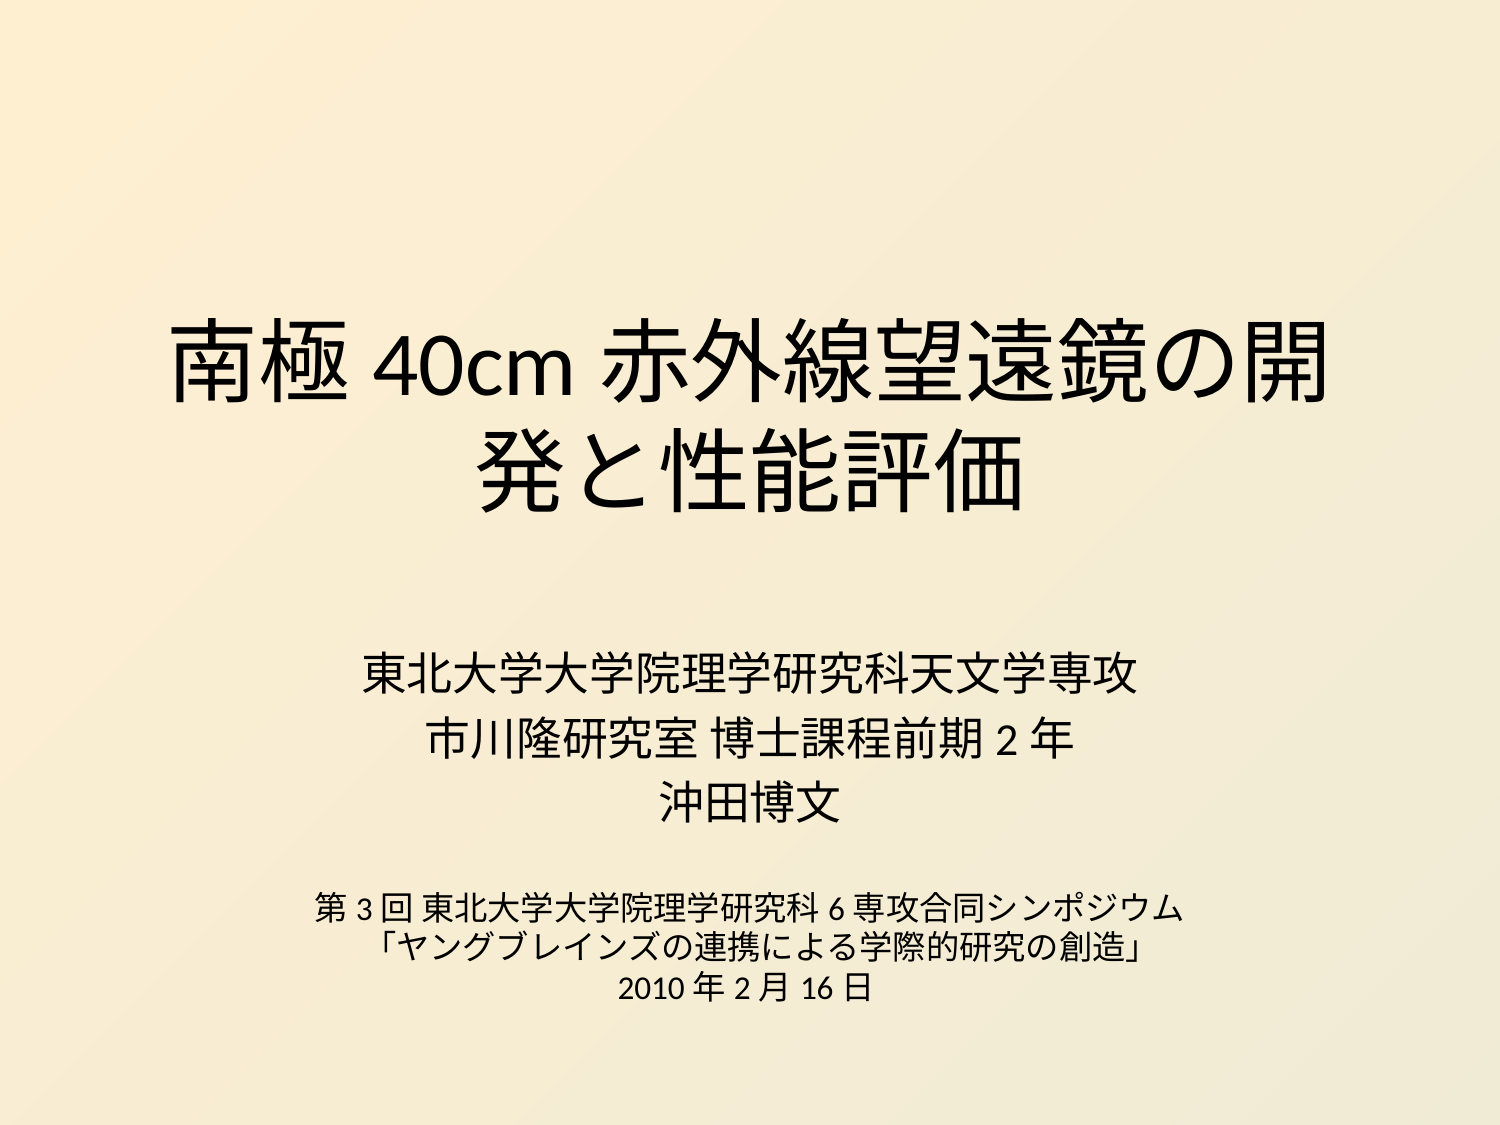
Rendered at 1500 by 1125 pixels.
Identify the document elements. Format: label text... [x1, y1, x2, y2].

subtitle 東北大学大学院理学研究科天文学専攻 市川隆研究室 博士課程前期2年 沖田博文 第3回 東北大学大学院理学研究科6専攻合同シンポジウム 「ヤングブレインズの連携による学際的研究の創造」 2010年2月16日 [0, 637, 1500, 925]
title 南極40cm赤外線望遠鏡の開発と性能評価 [112, 292, 1388, 535]
